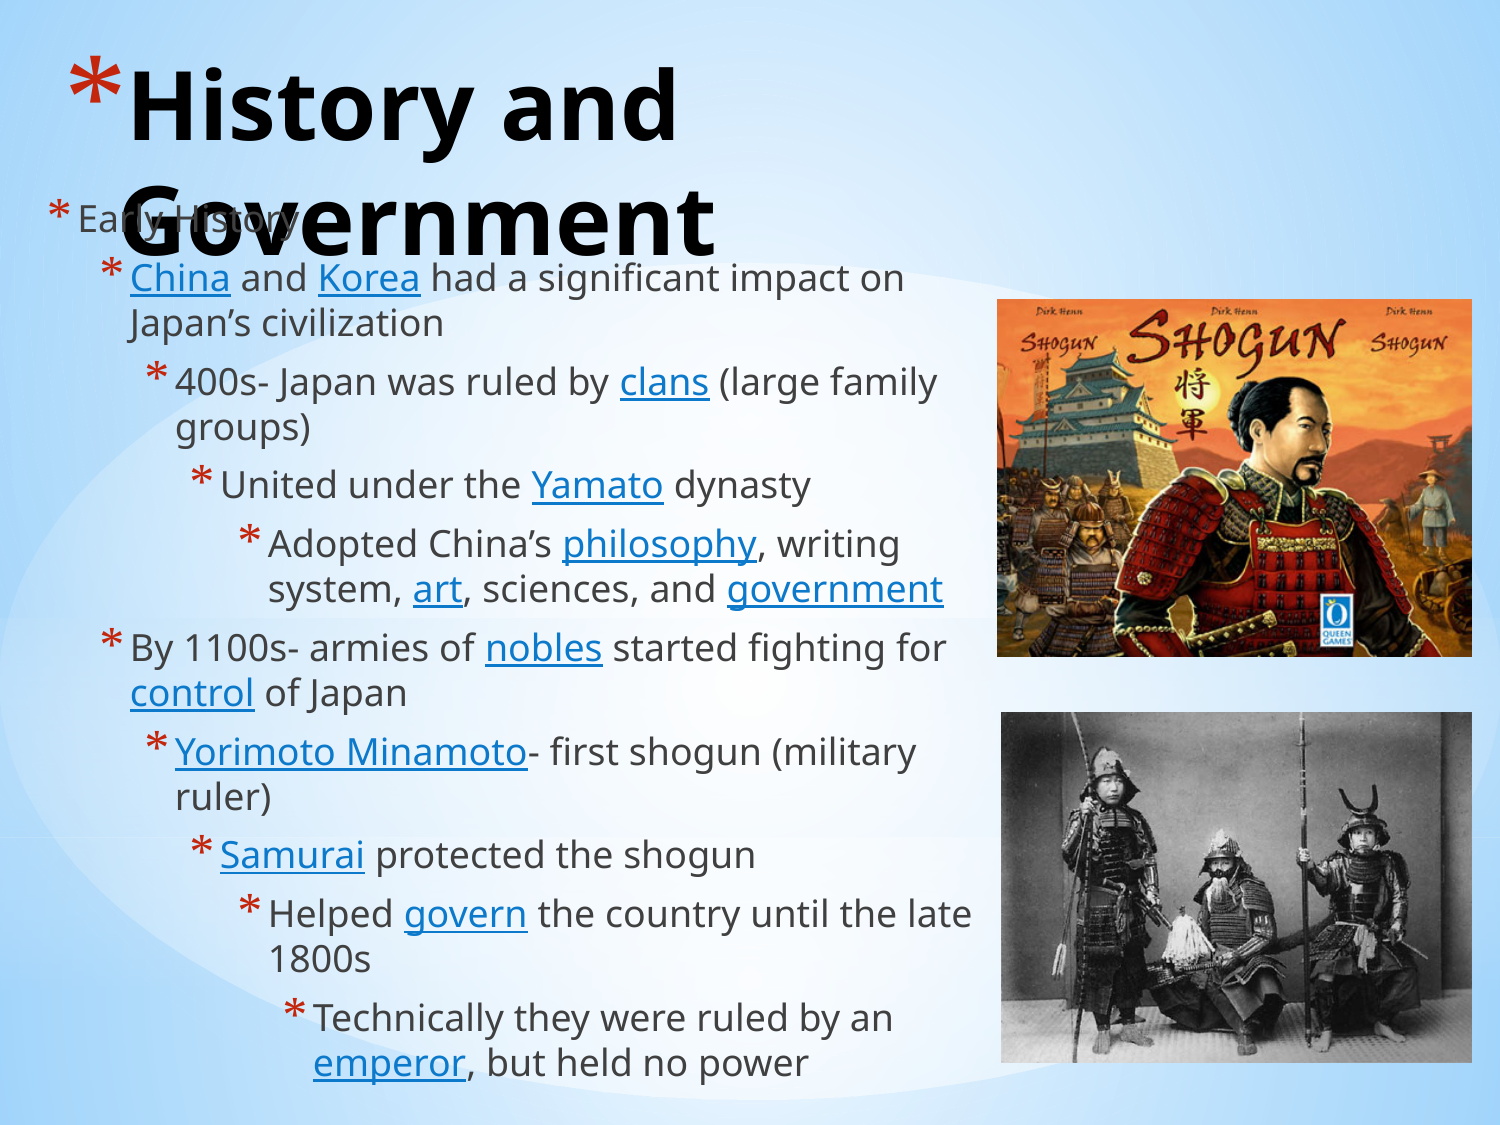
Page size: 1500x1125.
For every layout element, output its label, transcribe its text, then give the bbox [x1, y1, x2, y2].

title History and Government [50, 37, 1238, 225]
picture [996, 299, 1473, 657]
list Early History China and Korea had a significant impact on Japan’s civilization 400s- Japan was ruled by clans (large family groups) United under the Yamato dynasty Adopted China’s philosophy, writing system, art, sciences, and government By 1100s- armies of nobles started fighting for control of Japan Yorimoto Minamoto- first shogun (military ruler) Samurai protected the shogun Helped govern the country until the late 1800s Technically they were ruled by an emperor, but held no power [24, 187, 1013, 1100]
picture [1000, 712, 1473, 1063]
